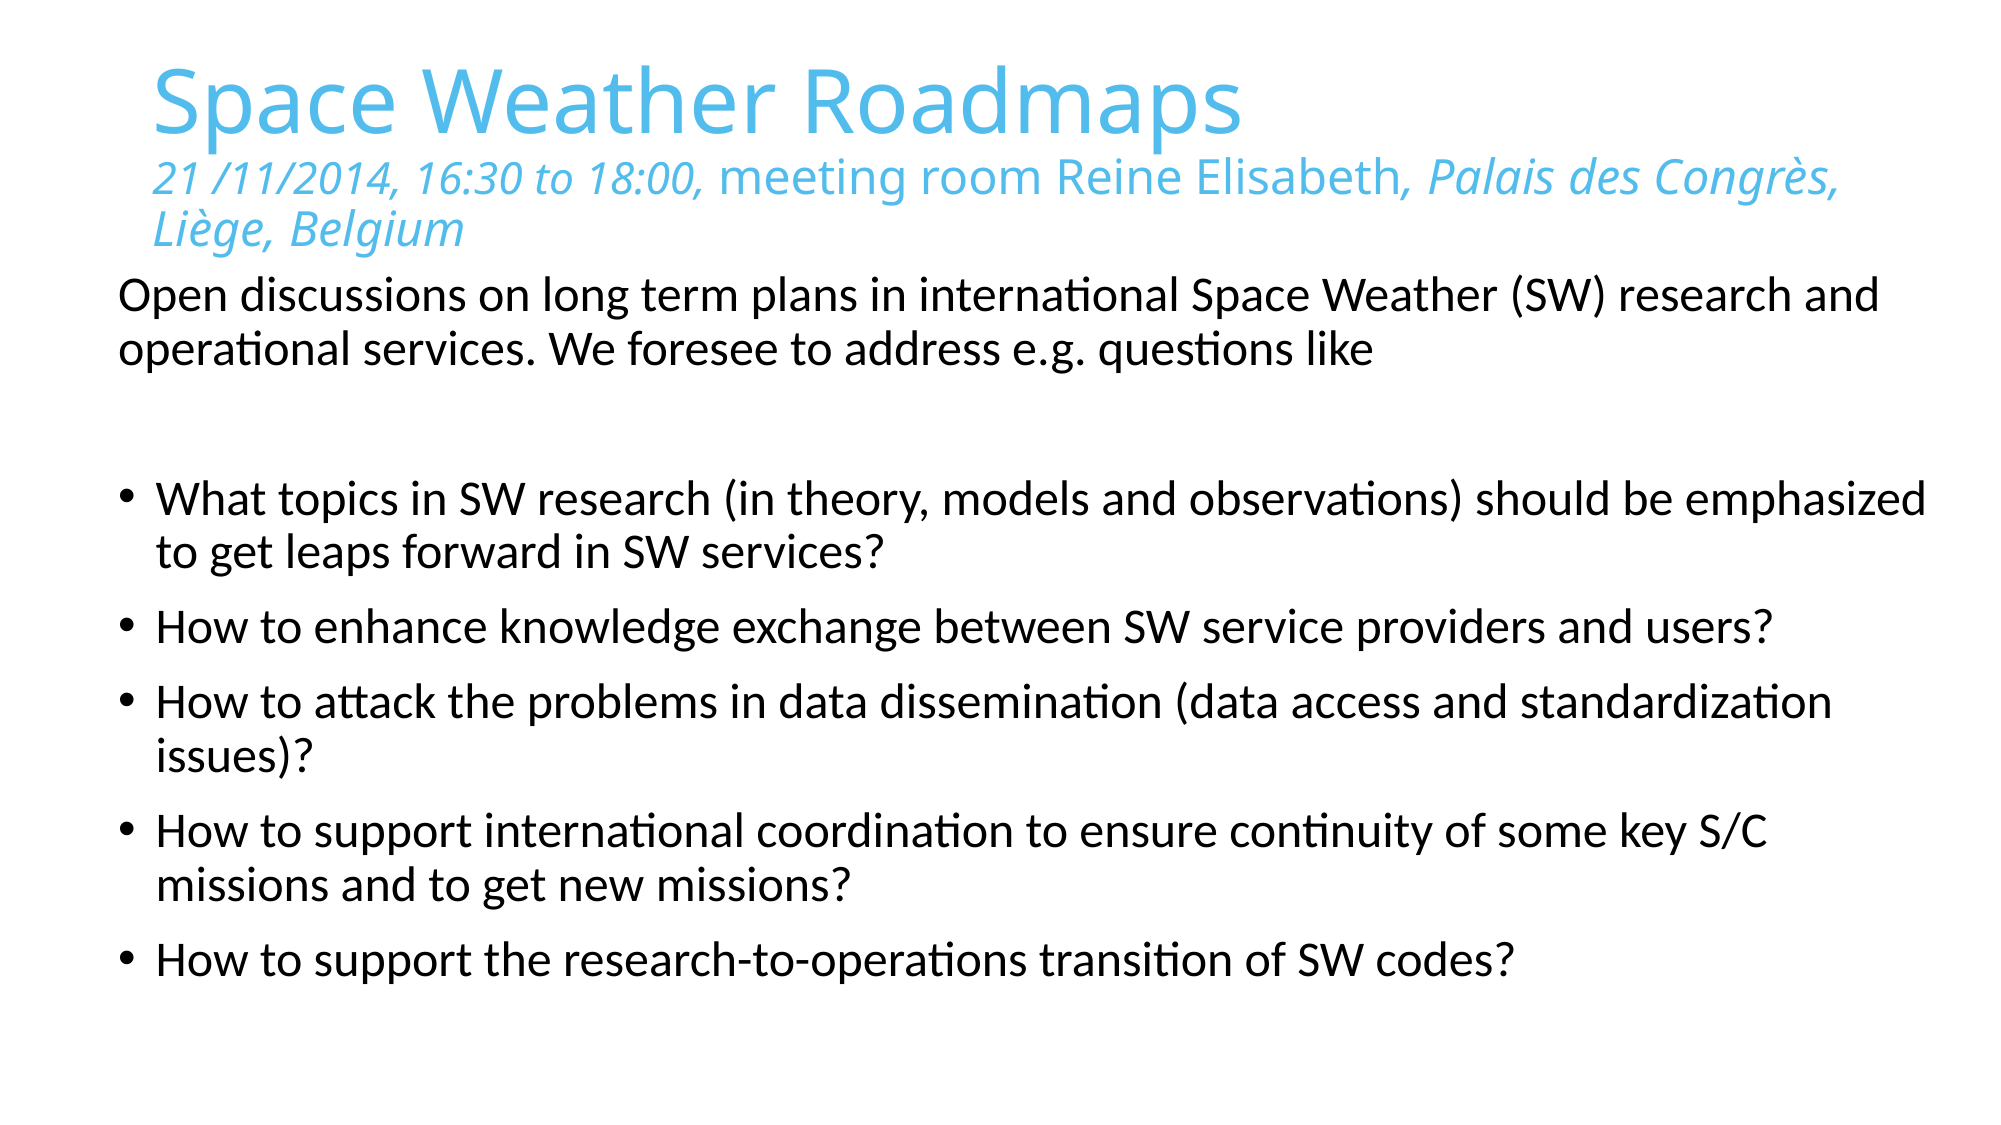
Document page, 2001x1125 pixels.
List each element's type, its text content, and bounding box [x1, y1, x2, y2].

list Open discussions on long term plans in international Space Weather (SW) research and operational services. We foresee to address e.g. questions like What topics in SW research (in theory, models and observations) should be emphasized to get leaps forward in SW services? How to enhance knowledge exchange between SW service providers and users? How to attack the problems in data dissemination (data access and standardization issues)? How to support international coordination to ensure continuity of some key S/C missions and to get new missions? How to support the research-to-operations transition of SW codes? [118, 268, 1941, 995]
title Space Weather Roadmaps 21 /11/2014, 16:30 to 18:00, meeting room Reine Elisabeth, Palais des Congrès, Liège, Belgium [137, 48, 1929, 266]
